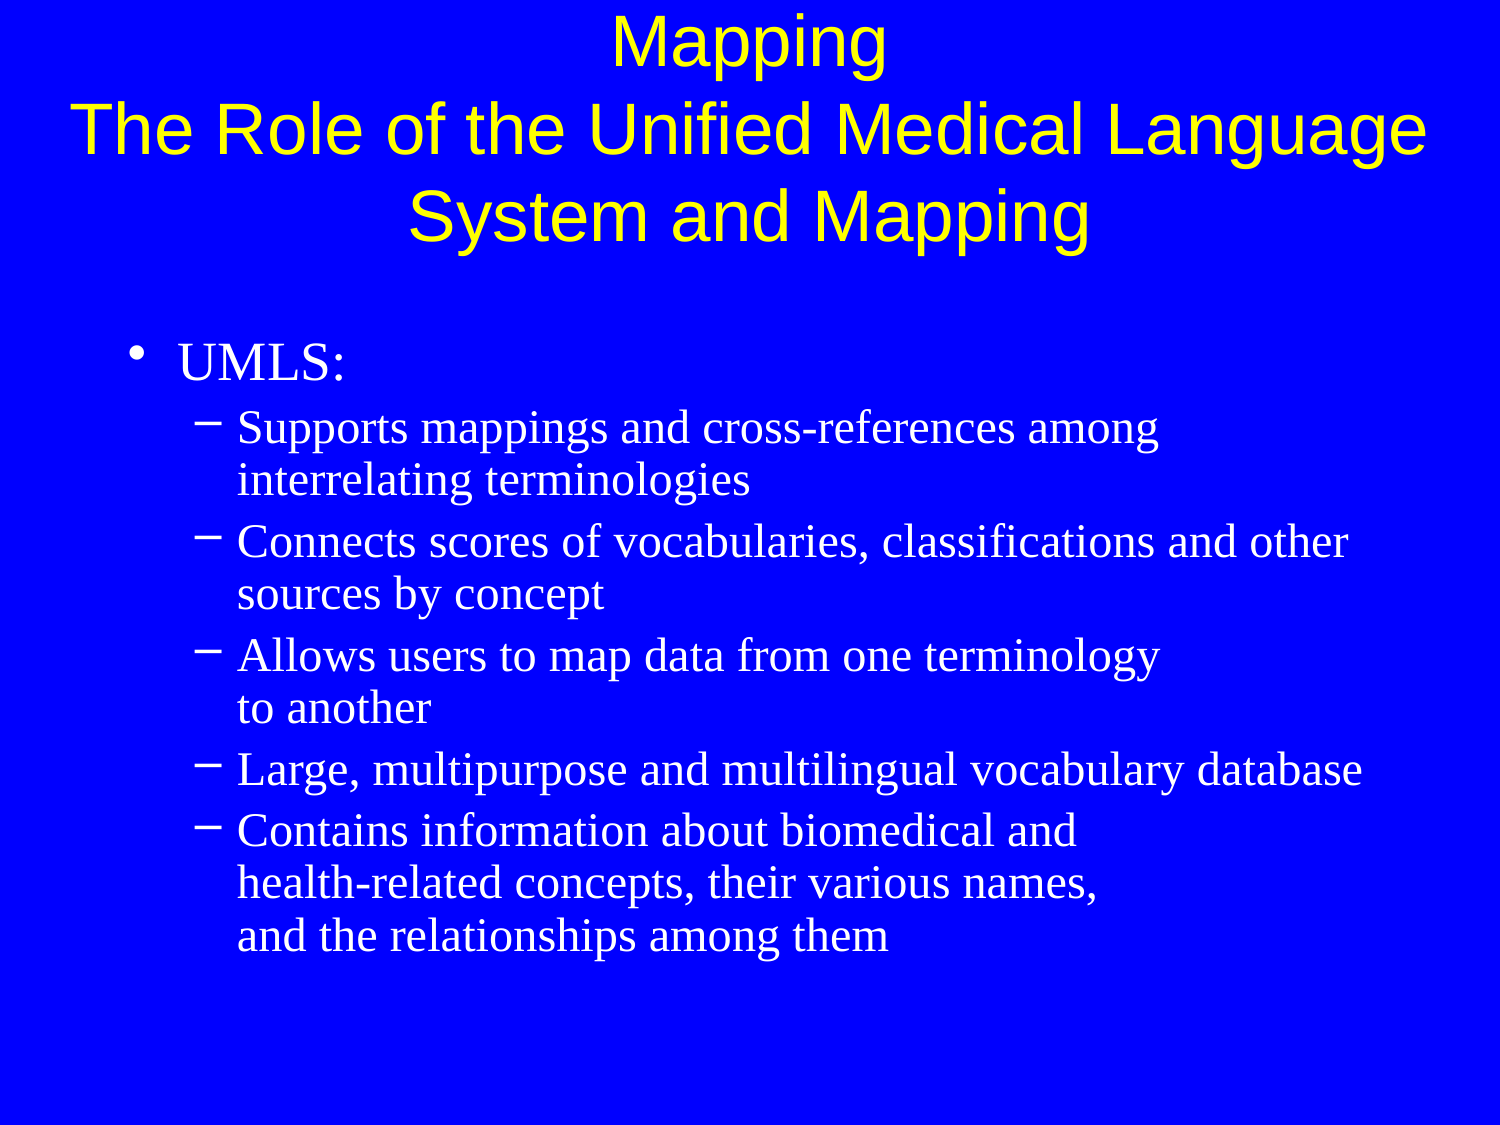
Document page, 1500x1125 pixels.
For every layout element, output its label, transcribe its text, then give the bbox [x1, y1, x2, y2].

list UMLS: Supports mappings and cross-references among interrelating terminologies Connects scores of vocabularies, classifications and other sources by concept Allows users to map data from one terminology to another Large, multipurpose and multilingual vocabulary database Contains information about biomedical and health-related concepts, their various names, and the relationships among them [112, 324, 1388, 1000]
text_box Mapping The Role of the Unified Medical Language System and Mapping [0, 12, 1500, 238]
